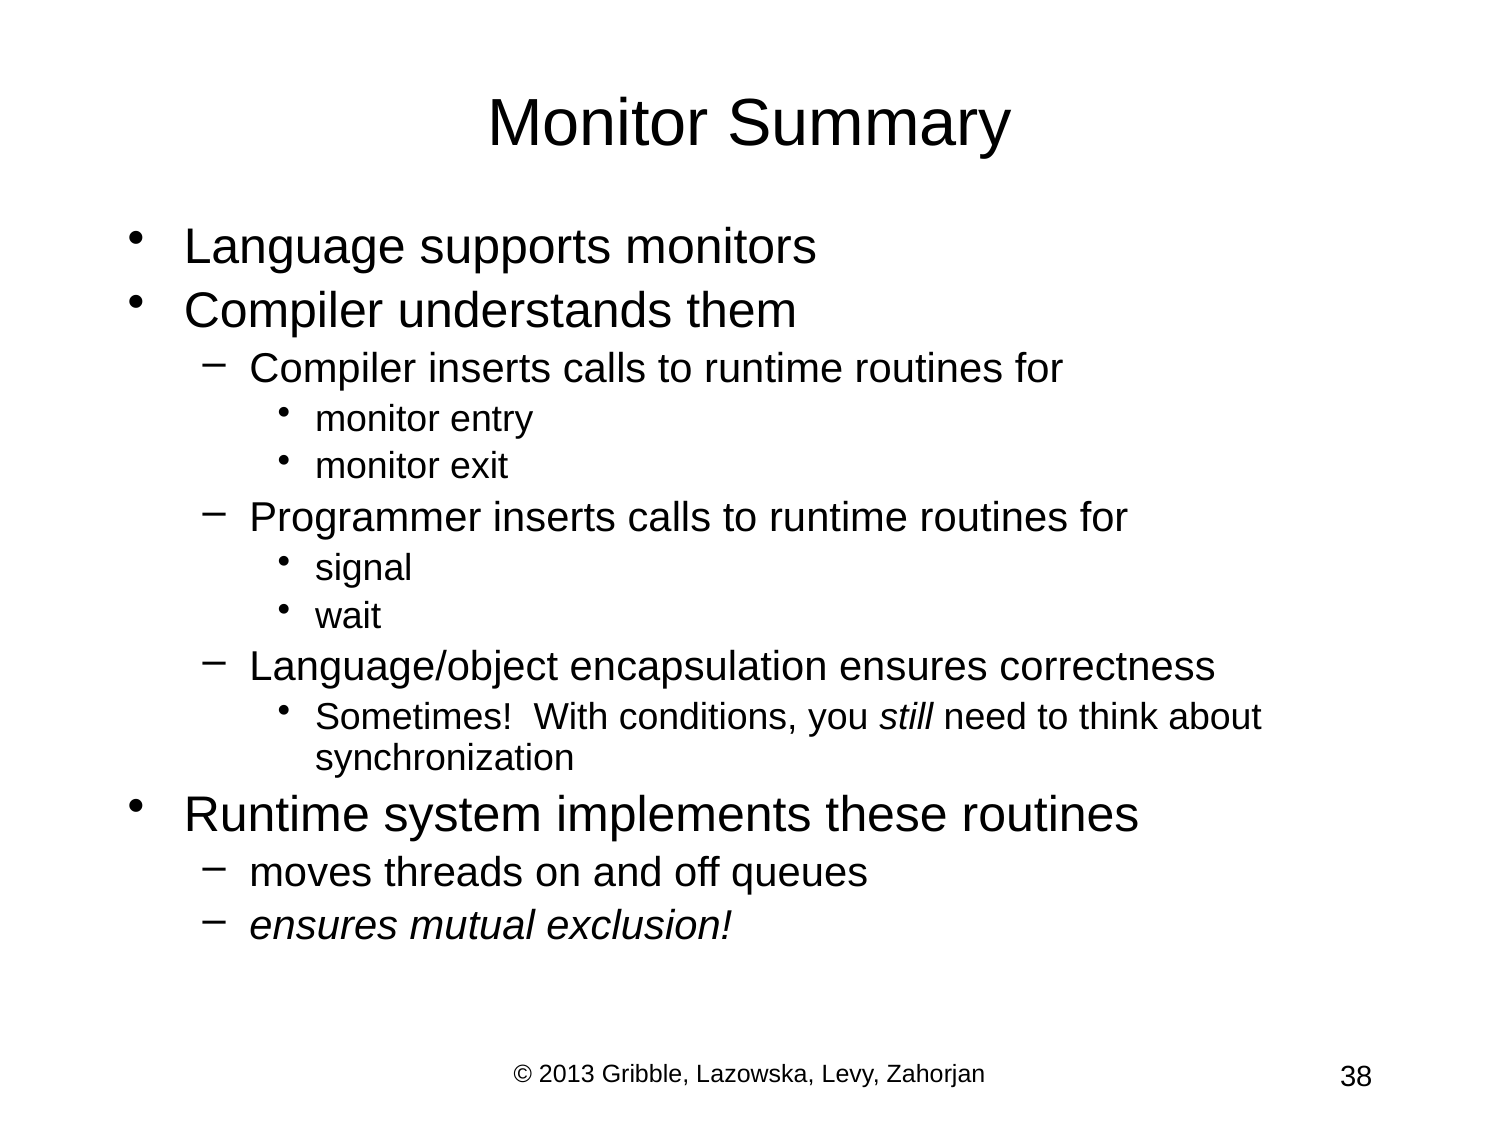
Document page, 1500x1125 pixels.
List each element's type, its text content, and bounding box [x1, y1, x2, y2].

list Language supports monitors Compiler understands them Compiler inserts calls to runtime routines for monitor entry monitor exit Programmer inserts calls to runtime routines for signal wait Language/object encapsulation ensures correctness Sometimes! With conditions, you still need to think about synchronization Runtime system implements these routines moves threads on and off queues ensures mutual exclusion! [112, 212, 1388, 1025]
slide_number 38 [1074, 1050, 1388, 1100]
footer © 2013 Gribble, Lazowska, Levy, Zahorjan [425, 1050, 1075, 1113]
title Monitor Summary [112, 62, 1388, 175]
